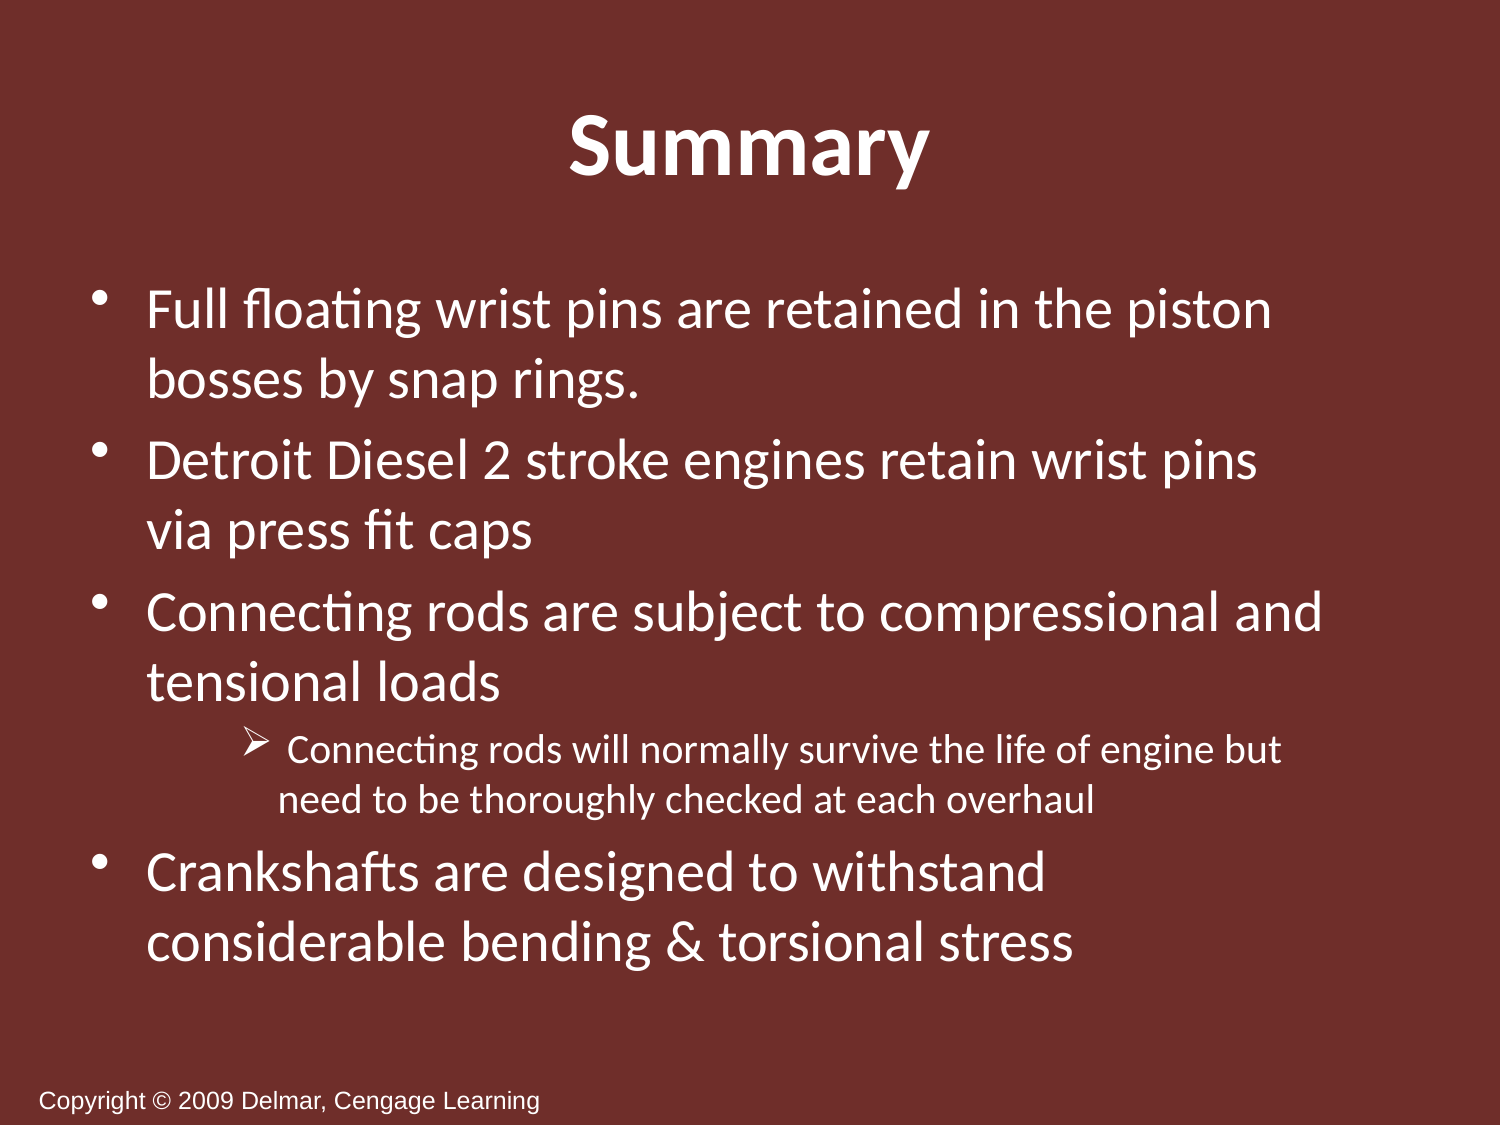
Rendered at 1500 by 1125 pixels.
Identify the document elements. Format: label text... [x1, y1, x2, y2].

text_box Copyright © 2009 Delmar, Cengage Learning [23, 1076, 557, 1122]
list Full floating wrist pins are retained in the piston bosses by snap rings. Detroit Diesel 2 stroke engines retain wrist pins via press fit caps Connecting rods are subject to compressional and tensional loads Connecting rods will normally survive the life of engine but need to be thoroughly checked at each overhaul Crankshafts are designed to withstand considerable bending & torsional stress [74, 262, 1351, 1006]
title Summary [74, 44, 1426, 233]
